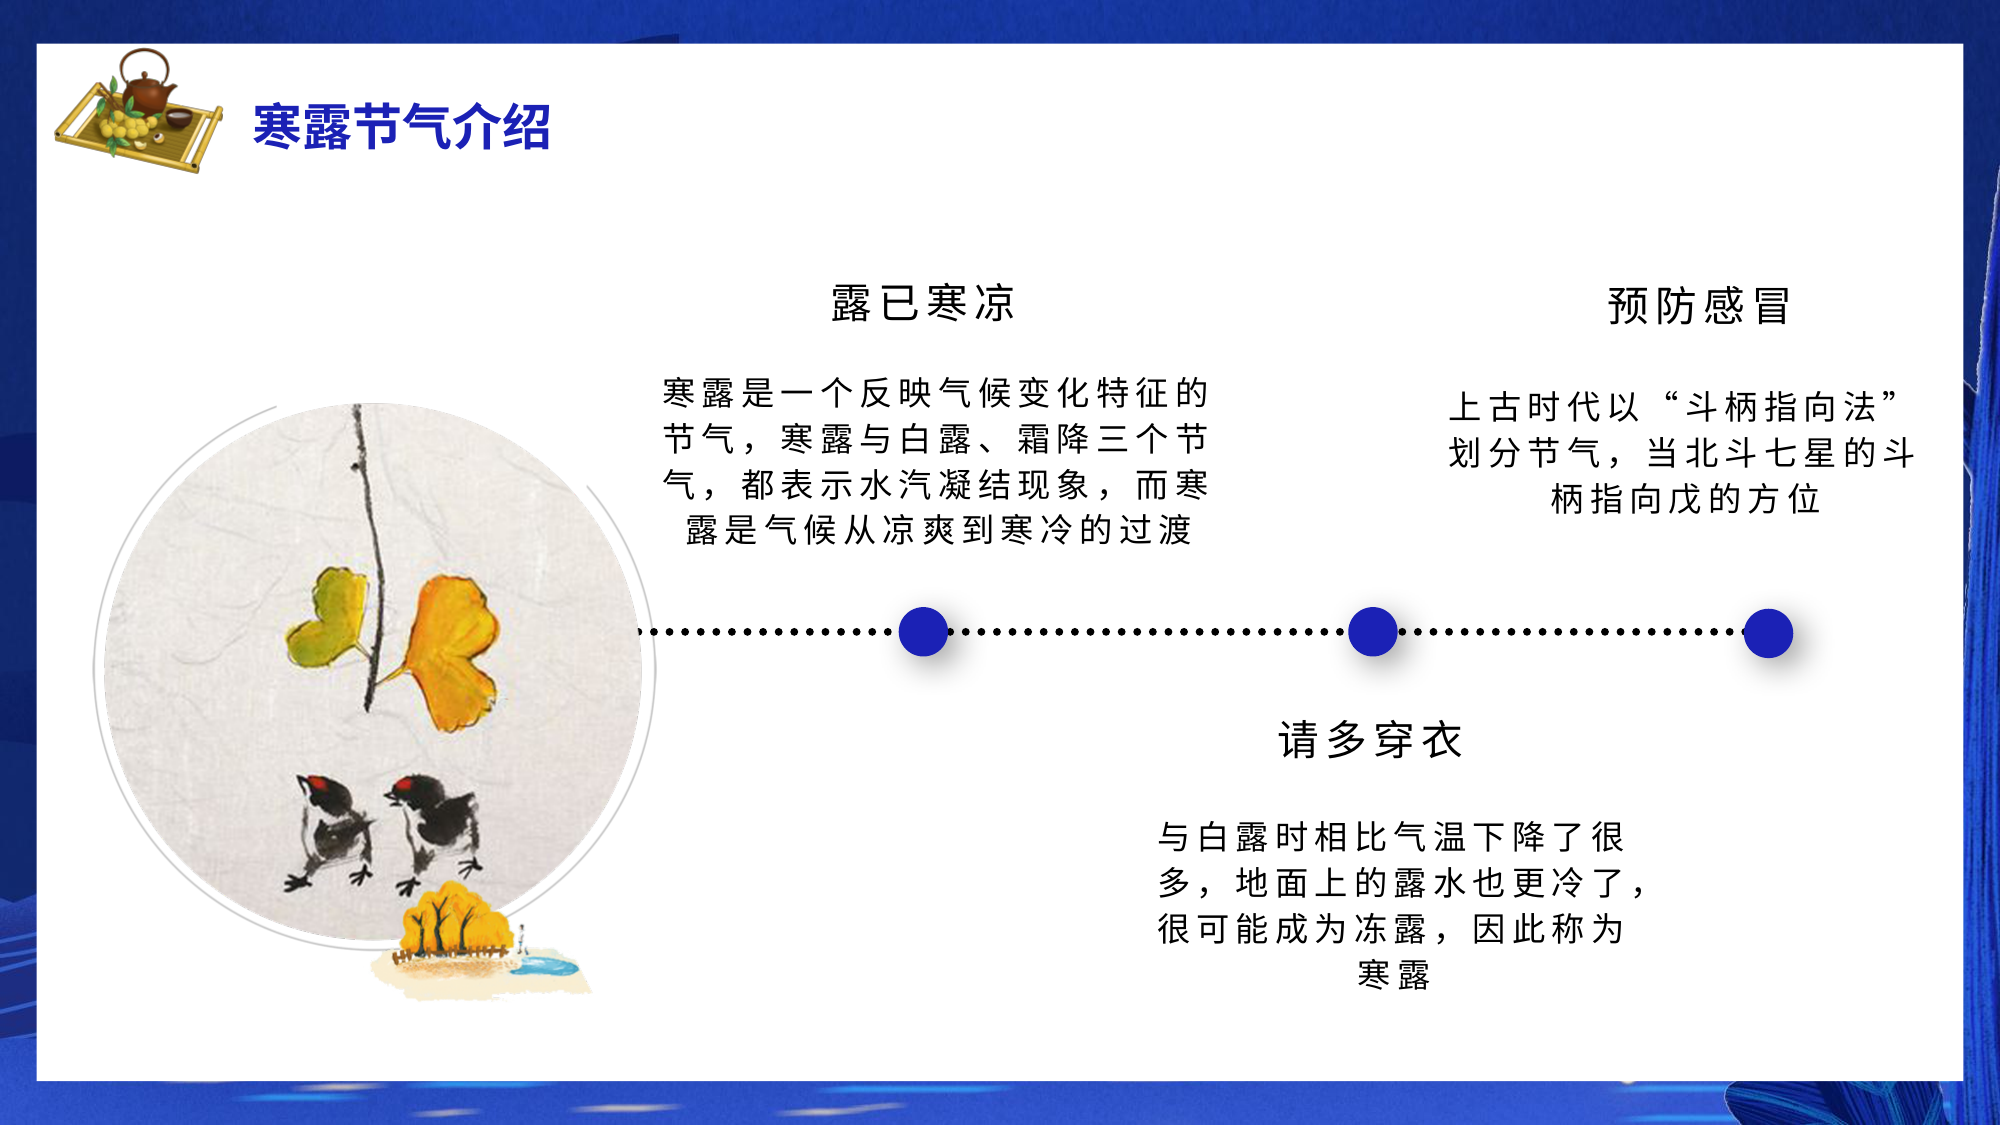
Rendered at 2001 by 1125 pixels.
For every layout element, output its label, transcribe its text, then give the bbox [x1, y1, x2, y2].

text_box 寒露是一个反映气候变化特征的节气，寒露与白露、霜降三个节气，都表示水汽凝结现象，而寒露是气候从凉爽到寒冷的过渡 [730, 358, 1241, 557]
text_box 露已寒凉 [722, 269, 1125, 335]
picture [0, 0, 2000, 1125]
text_box 与白露时相比气温下降了很多，地面上的露水也更冷了，很可能成为冻露，因此称为寒露 [1141, 803, 1647, 1002]
text_box 上古时代以“斗柄指向法”划分节气，当北斗七星的斗柄指向戊的方位 [1421, 372, 1950, 526]
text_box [1349, 608, 1397, 656]
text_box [1744, 609, 1793, 658]
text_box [899, 608, 947, 656]
text_box 预防感冒 [1593, 272, 1841, 337]
text_box 寒露节气介绍 [237, 87, 704, 163]
text_box 请多穿衣 [1168, 706, 1572, 772]
